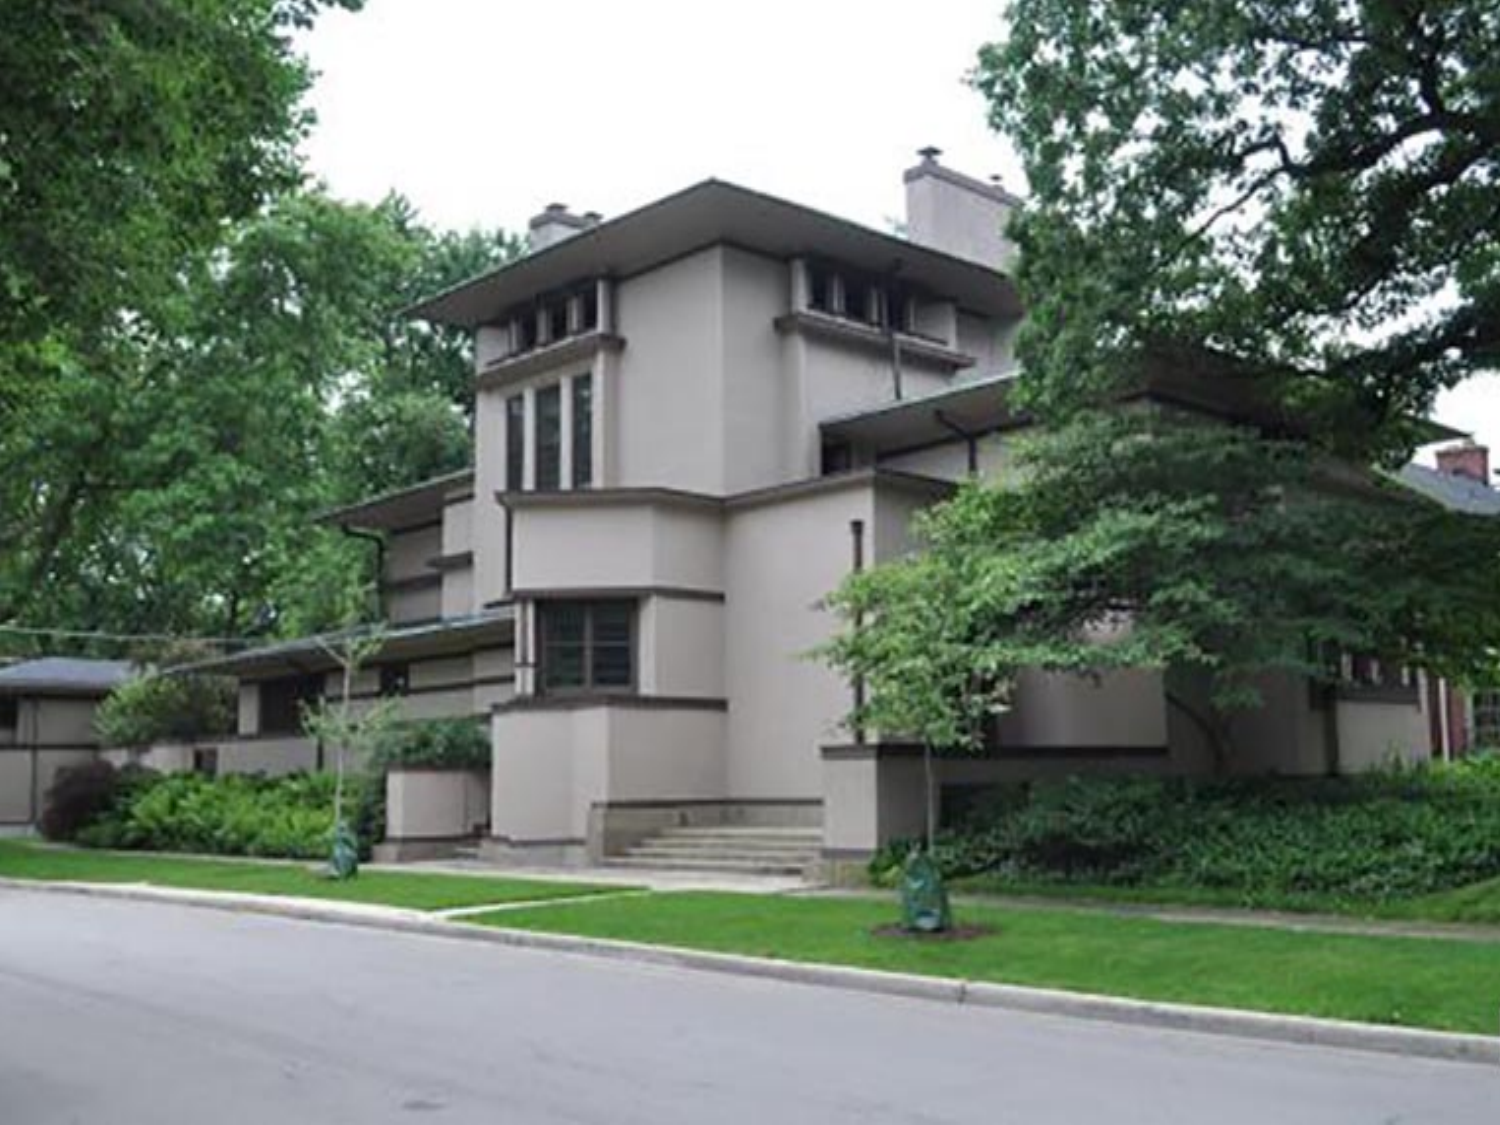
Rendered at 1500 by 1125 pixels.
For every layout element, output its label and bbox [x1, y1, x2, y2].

list [0, 0, 1500, 1125]
